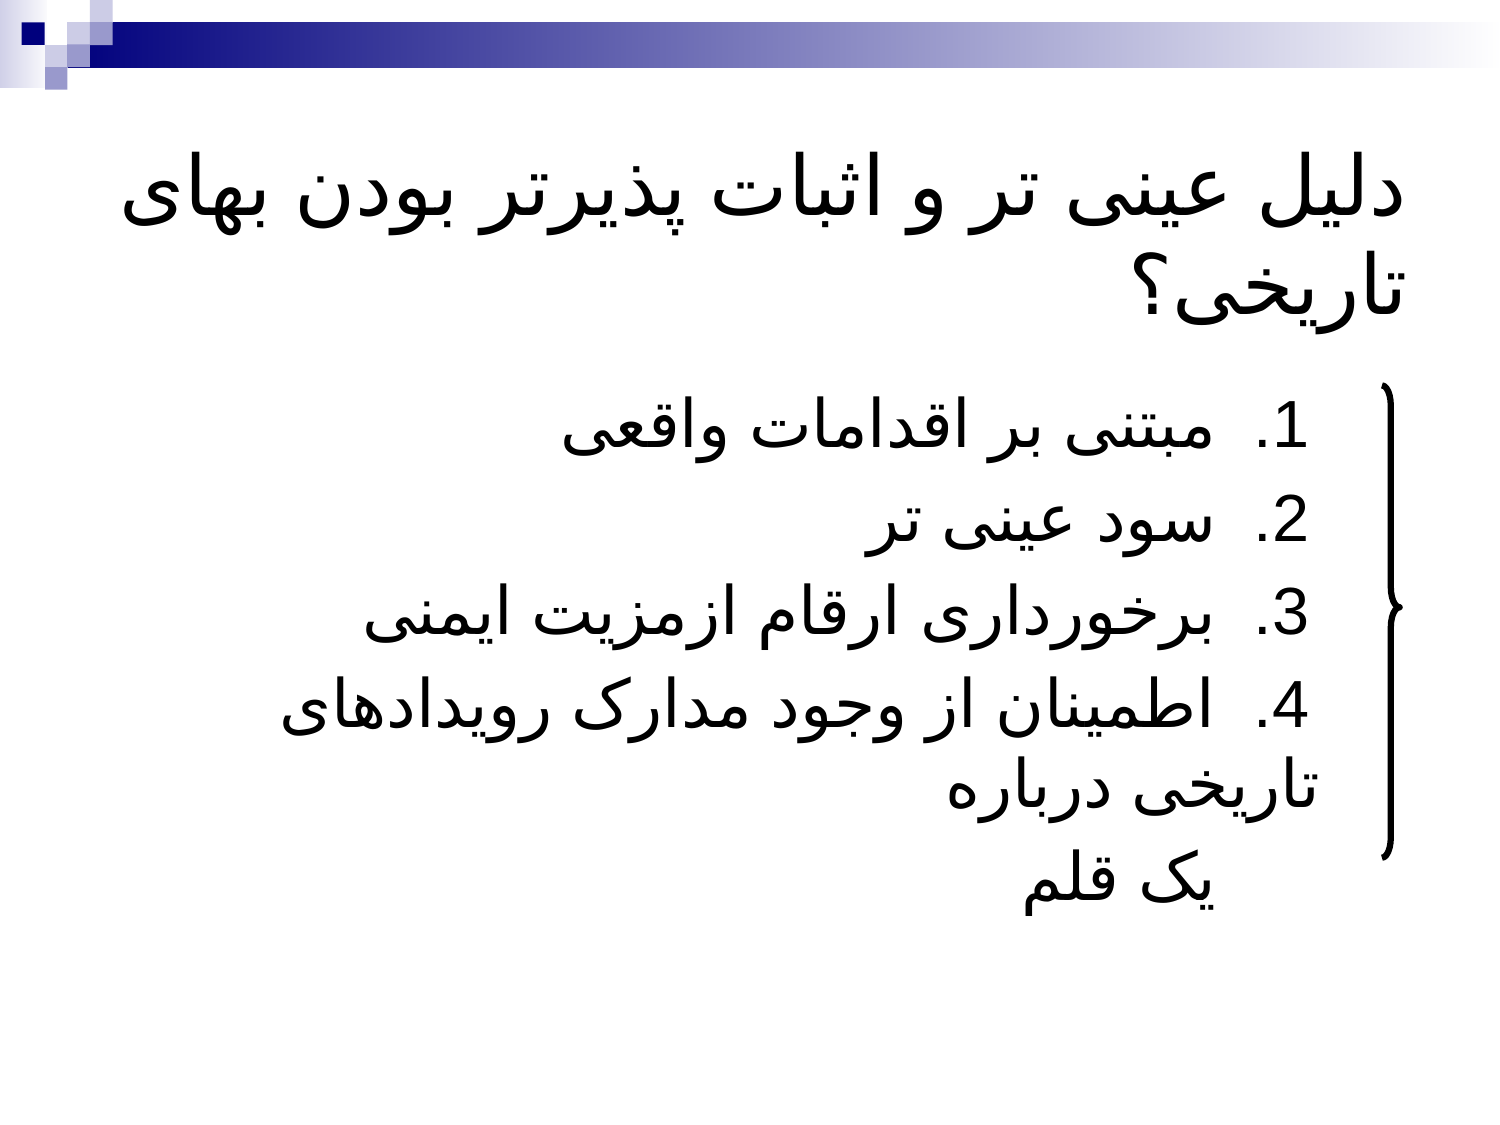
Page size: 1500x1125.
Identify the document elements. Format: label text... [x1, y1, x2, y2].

list 1. مبتنی بر اقدامات واقعی 2. سود عینی تر 3. برخورداری ارقام ازمزیت ایمنی 4. اطمینان از وجود مدارک رویدادهای تاریخی درباره یک قلم [74, 373, 1436, 963]
title دلیل عینی تر و اثبات پذیرتر بودن بهای تاریخی؟ [76, 113, 1424, 350]
text_box [1381, 385, 1400, 858]
